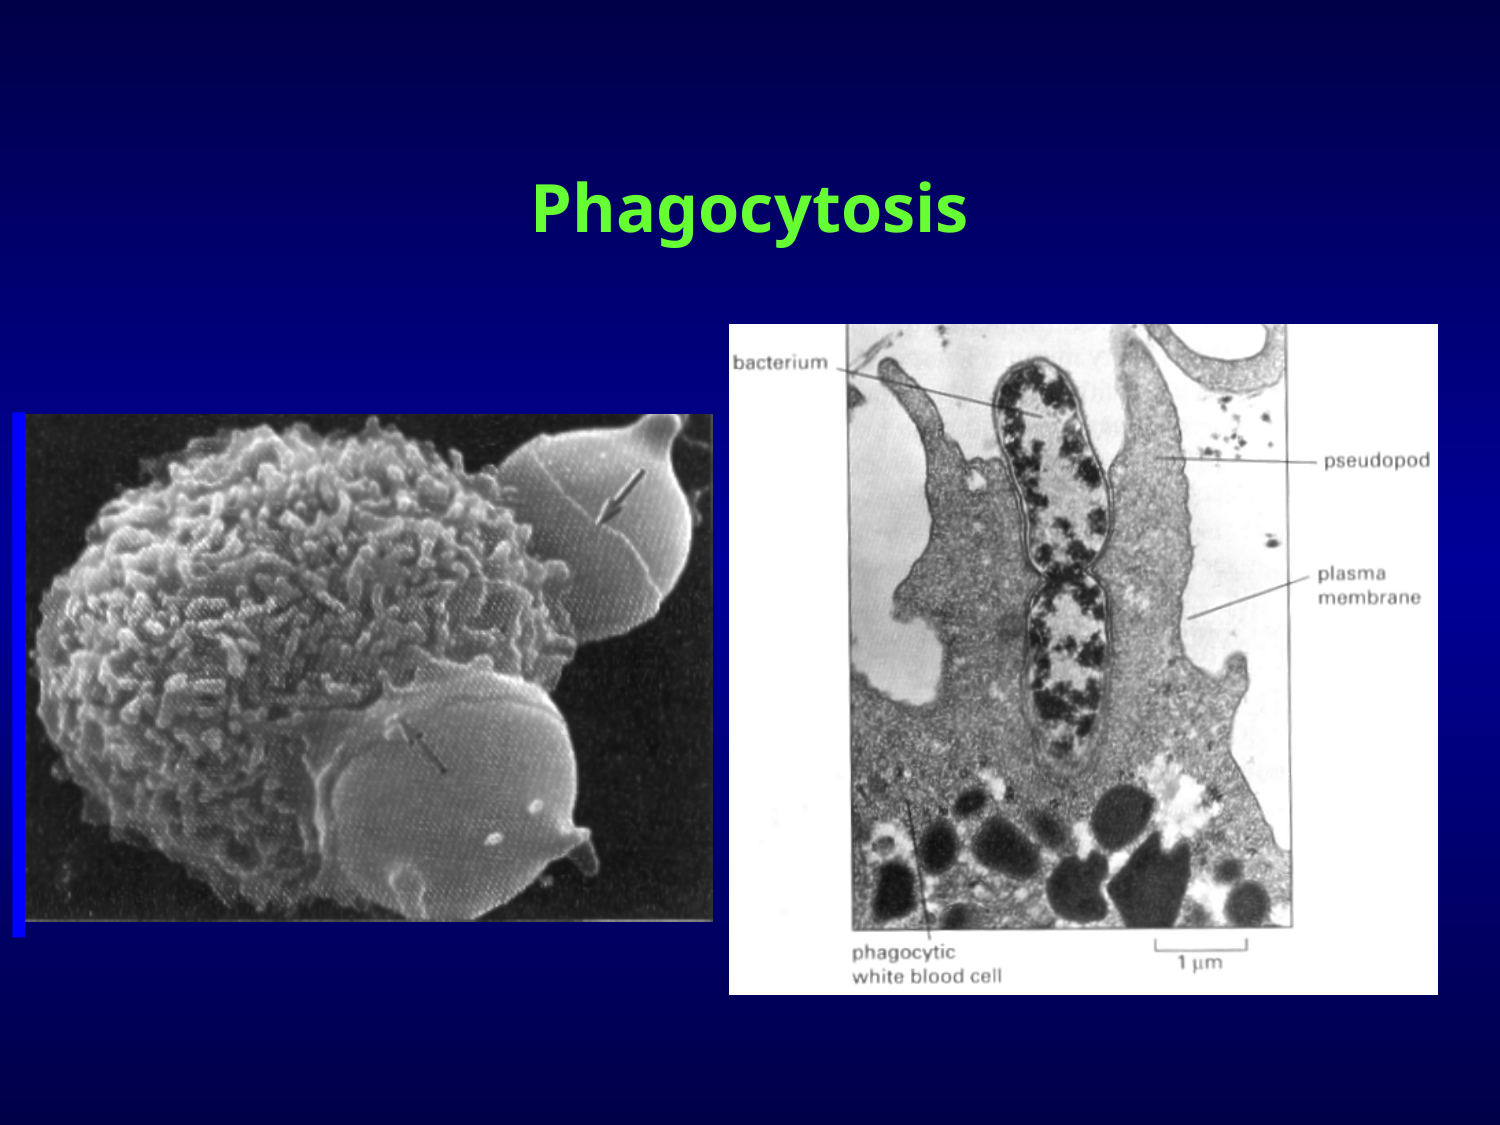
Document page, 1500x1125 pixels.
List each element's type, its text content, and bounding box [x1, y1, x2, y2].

text_box [12, 412, 25, 938]
title Phagocytosis [112, 112, 1388, 300]
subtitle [19, 414, 713, 923]
picture [729, 324, 1438, 995]
